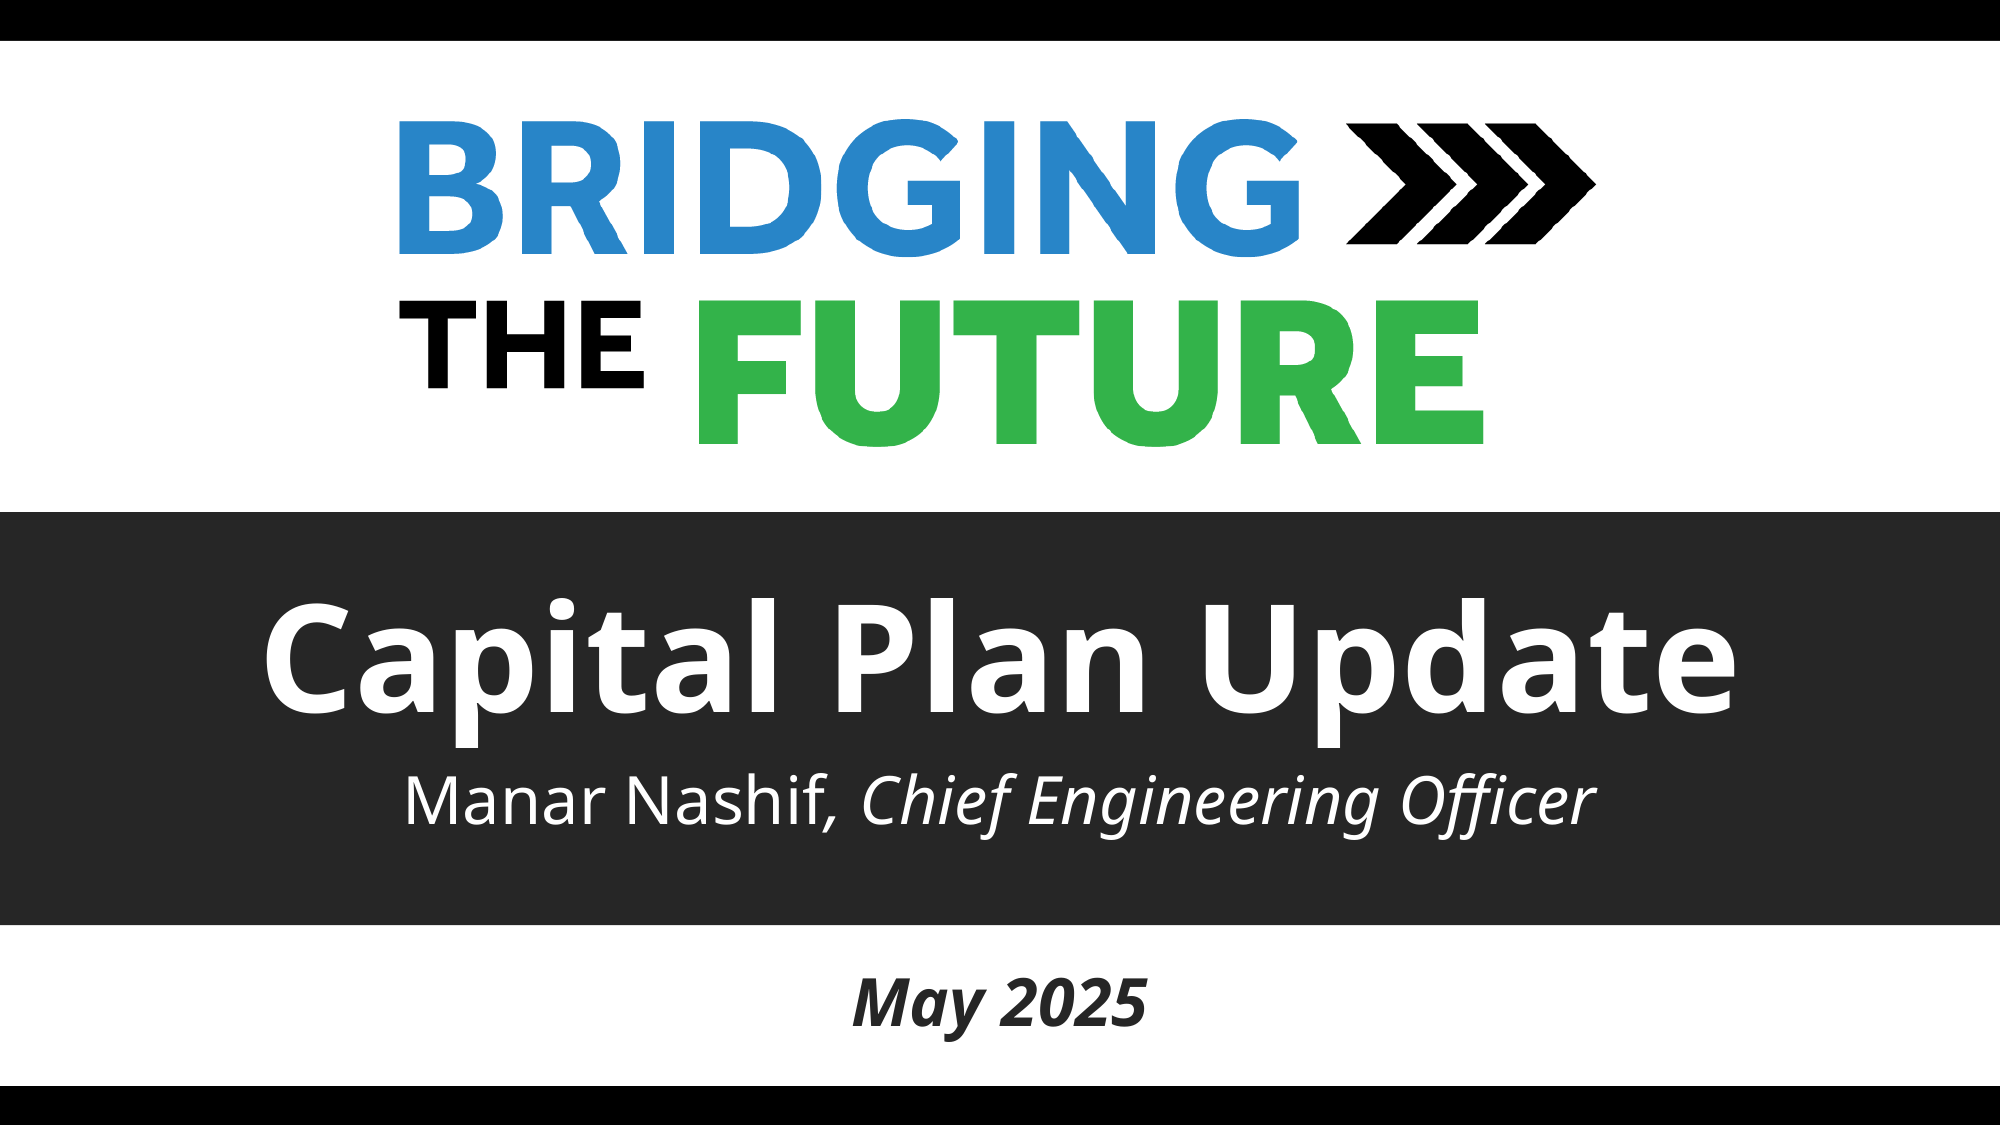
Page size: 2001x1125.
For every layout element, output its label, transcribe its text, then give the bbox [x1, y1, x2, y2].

picture [311, 59, 1689, 474]
text_box Capital Plan Update [0, 554, 2000, 733]
text_box Manar Nashif, Chief Engineering Officer [0, 733, 2000, 853]
text_box [0, 511, 2000, 554]
text_box [0, 853, 2000, 926]
subtitle May 2025 [0, 928, 2000, 1056]
